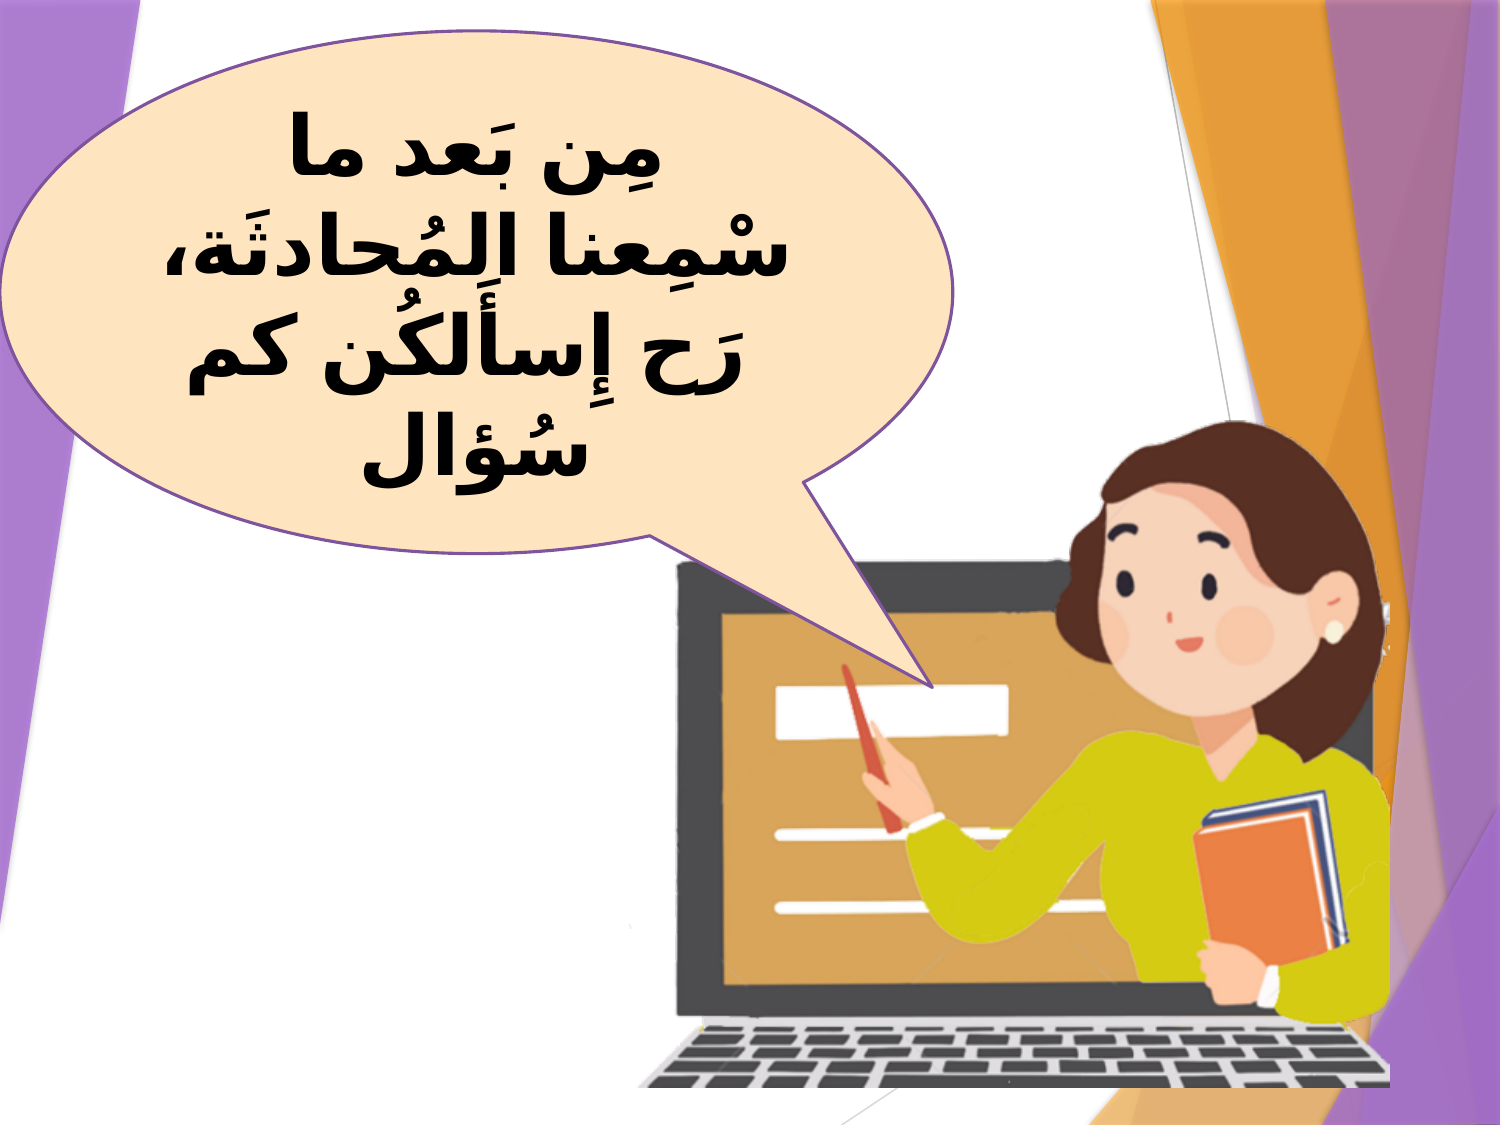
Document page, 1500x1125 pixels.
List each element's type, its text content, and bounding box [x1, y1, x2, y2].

picture [629, 412, 1391, 1089]
text_box مِن بَعد ما سْمِعنا المُحادثَة، رَح إِسأَلكُن كم سُؤال [0, 29, 955, 556]
